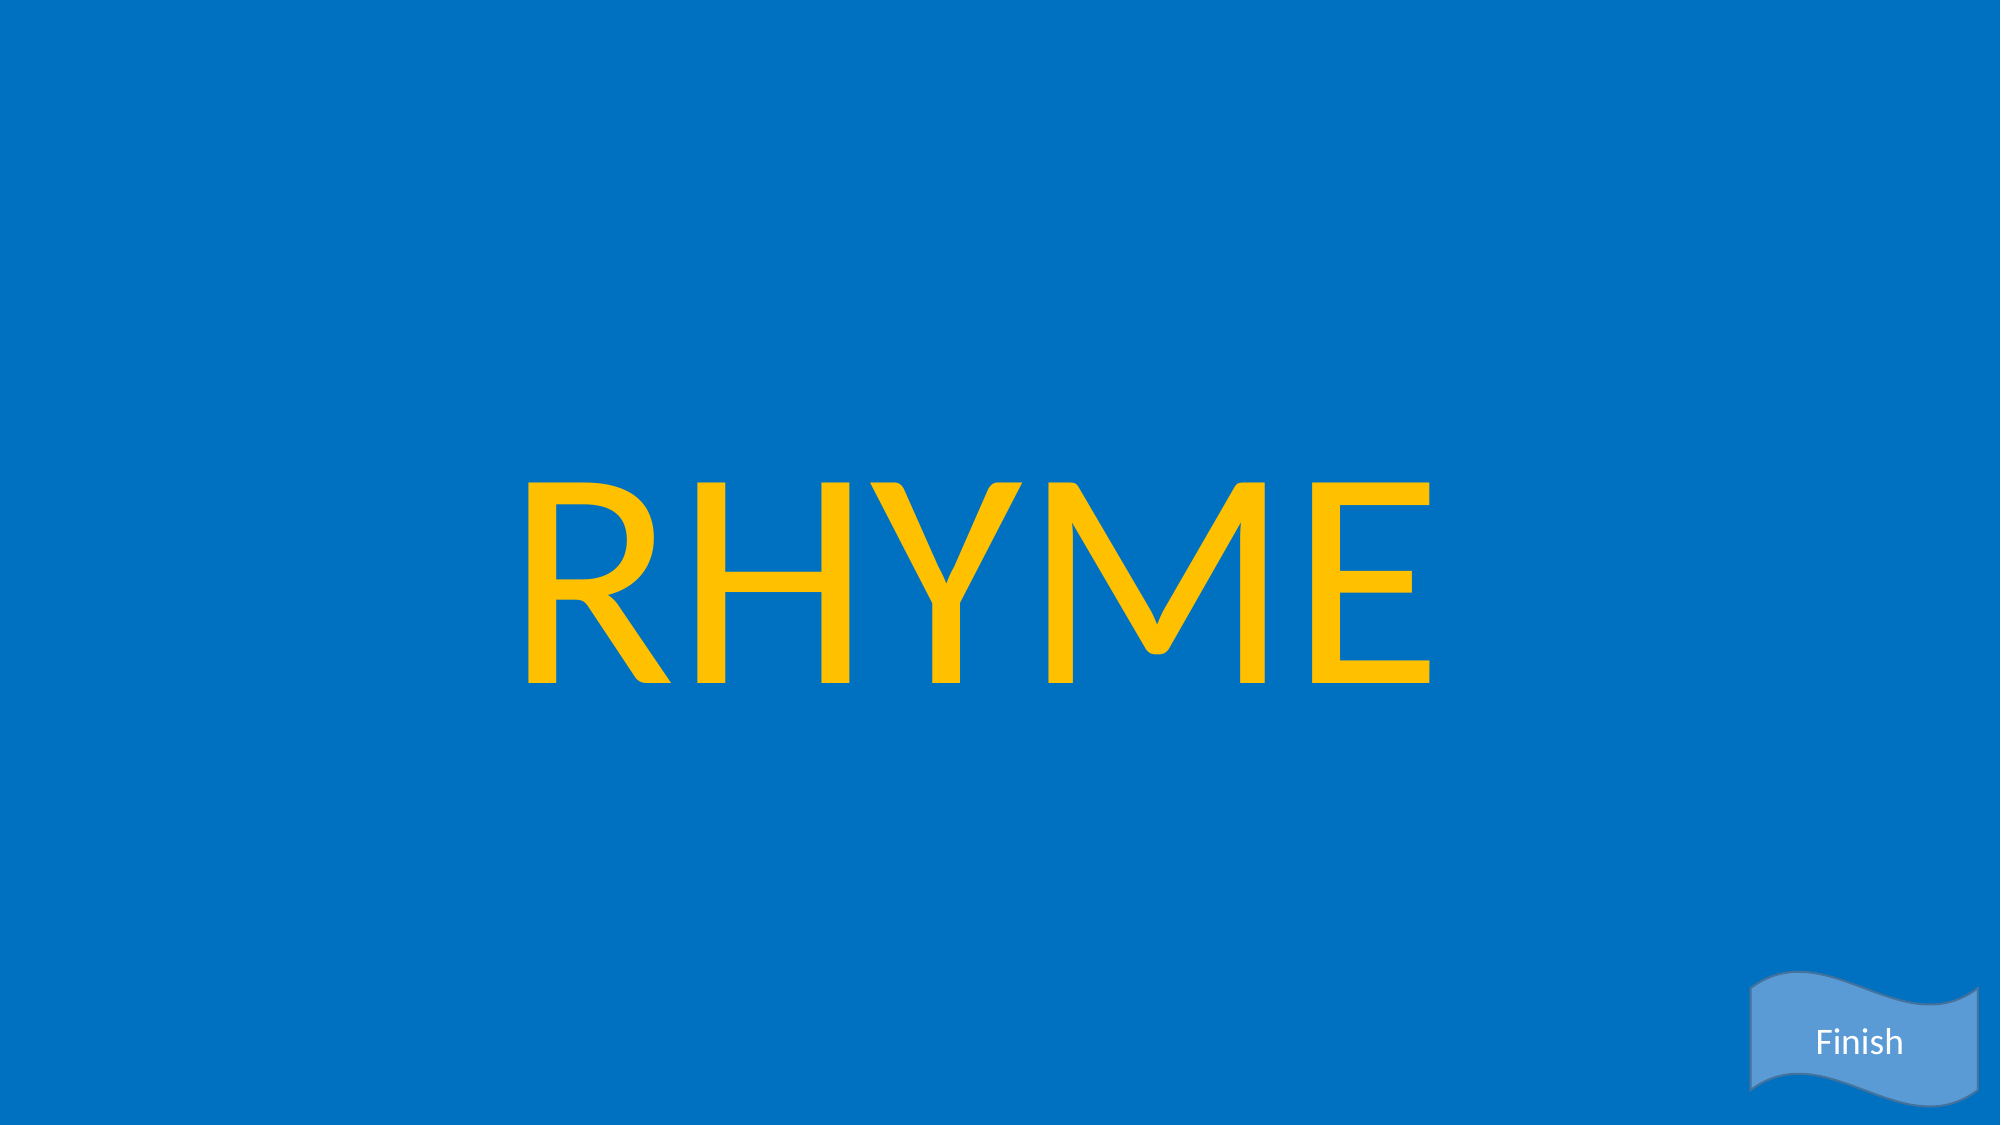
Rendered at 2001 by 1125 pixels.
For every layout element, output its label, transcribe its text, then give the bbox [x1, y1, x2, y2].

text_box RHYME [491, 363, 1459, 754]
text_box Finish [1749, 970, 1979, 1108]
